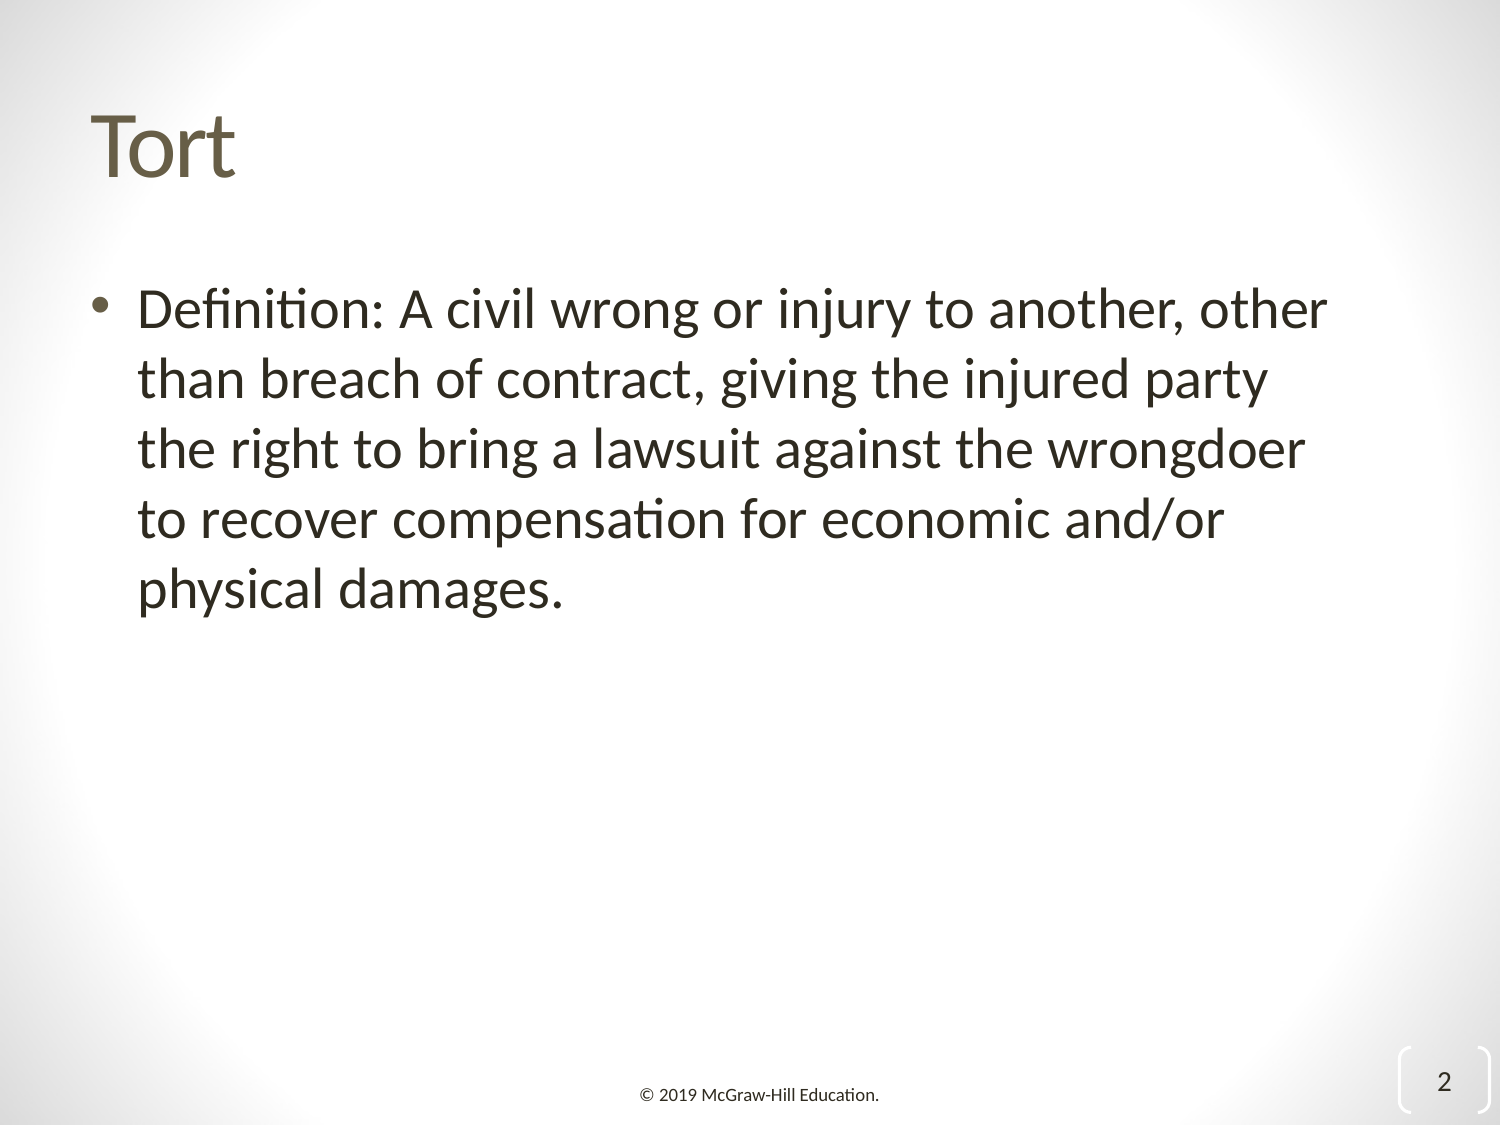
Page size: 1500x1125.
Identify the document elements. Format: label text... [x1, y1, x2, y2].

list Definition: A civil wrong or injury to another, other than breach of contract, giving the injured party the right to bring a lawsuit against the wrongdoer to recover compensation for economic and/or physical damages. [75, 262, 1363, 1050]
picture [0, 0, 1500, 1125]
title Tort [75, 45, 1325, 233]
slide_number 2 [1397, 1045, 1492, 1114]
